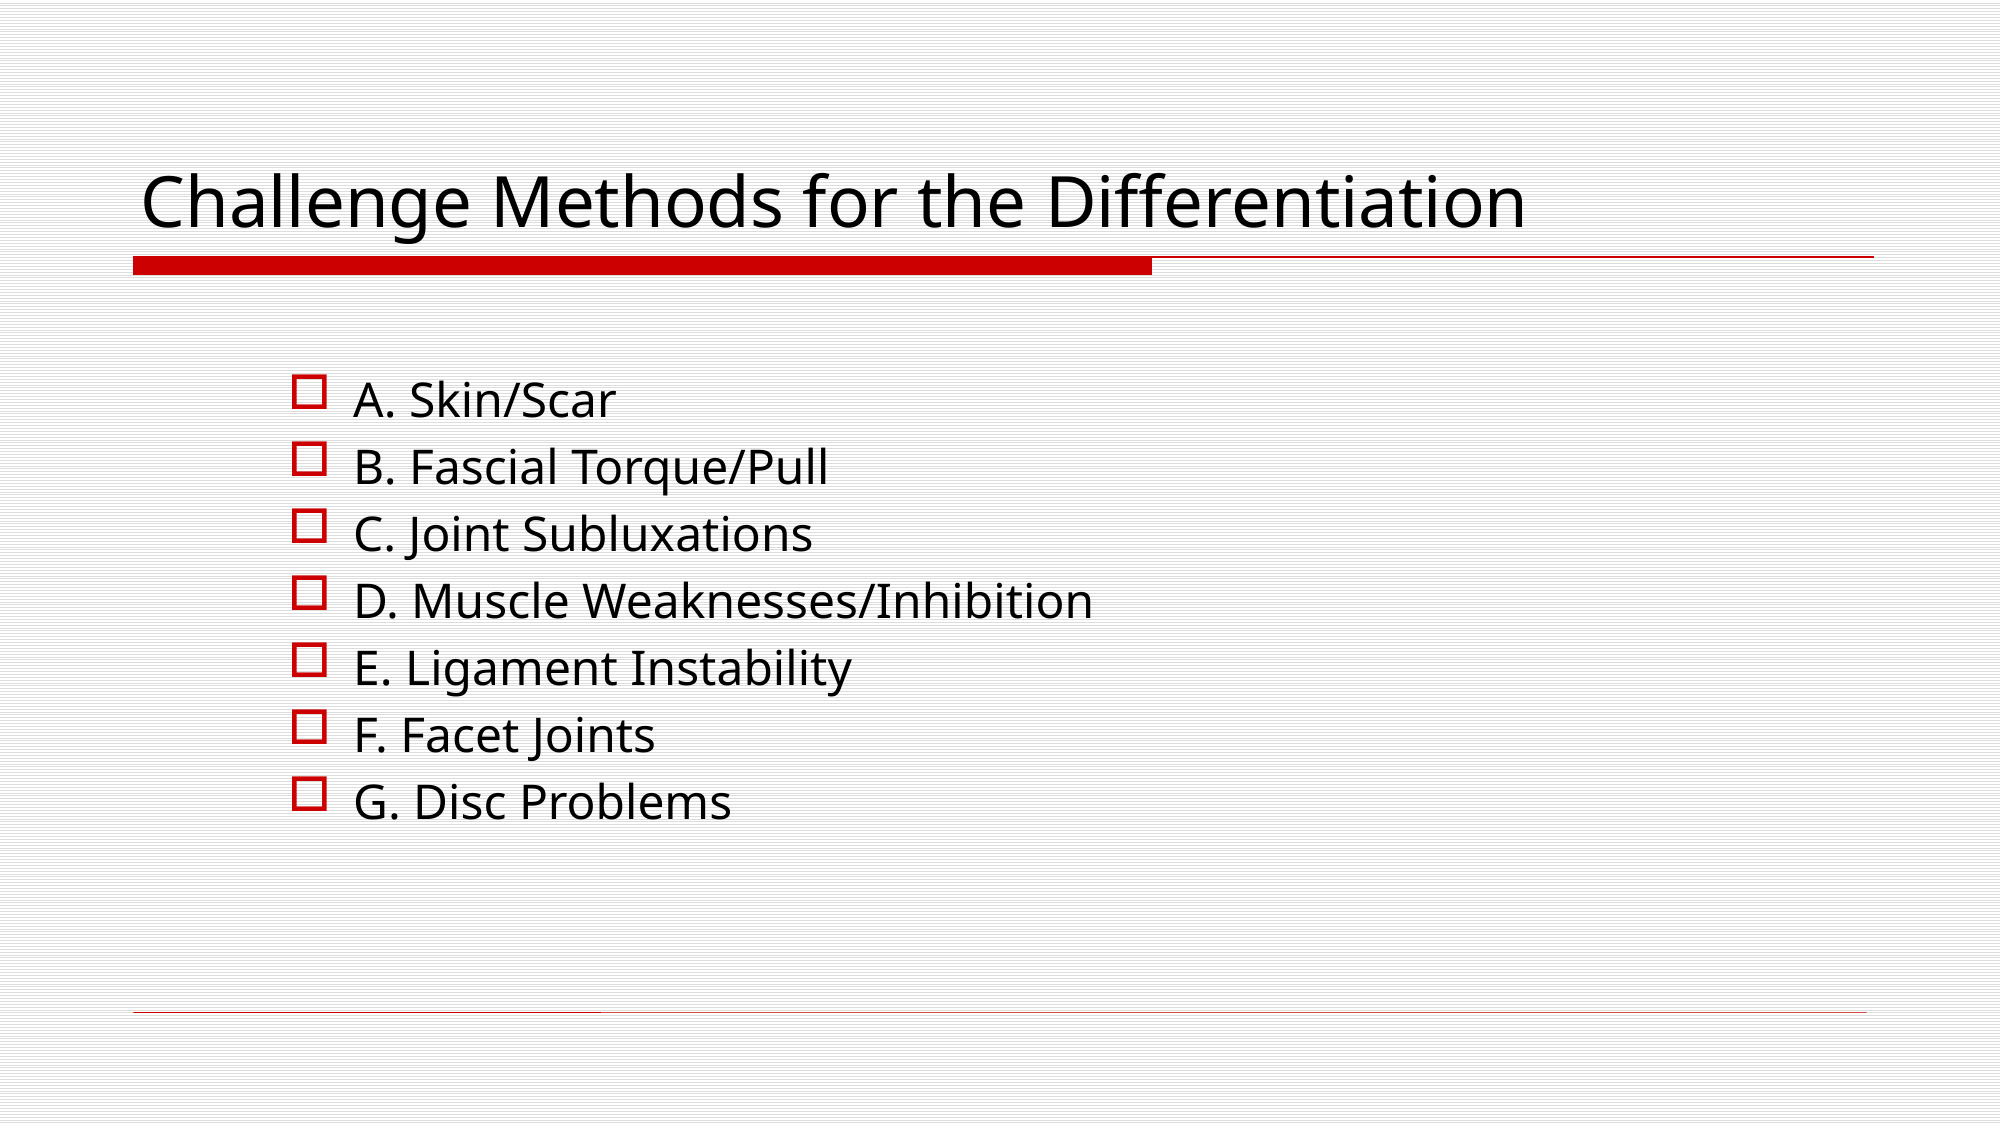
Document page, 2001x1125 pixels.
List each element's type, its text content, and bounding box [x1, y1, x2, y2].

title Challenge Methods for the Differentiation [125, 50, 1876, 250]
list A. Skin/Scar B. Fascial Torque/Pull C. Joint Subluxations D. Muscle Weaknesses/Inhibition E. Ligament Instability F. Facet Joints G. Disc Problems [123, 287, 1874, 988]
